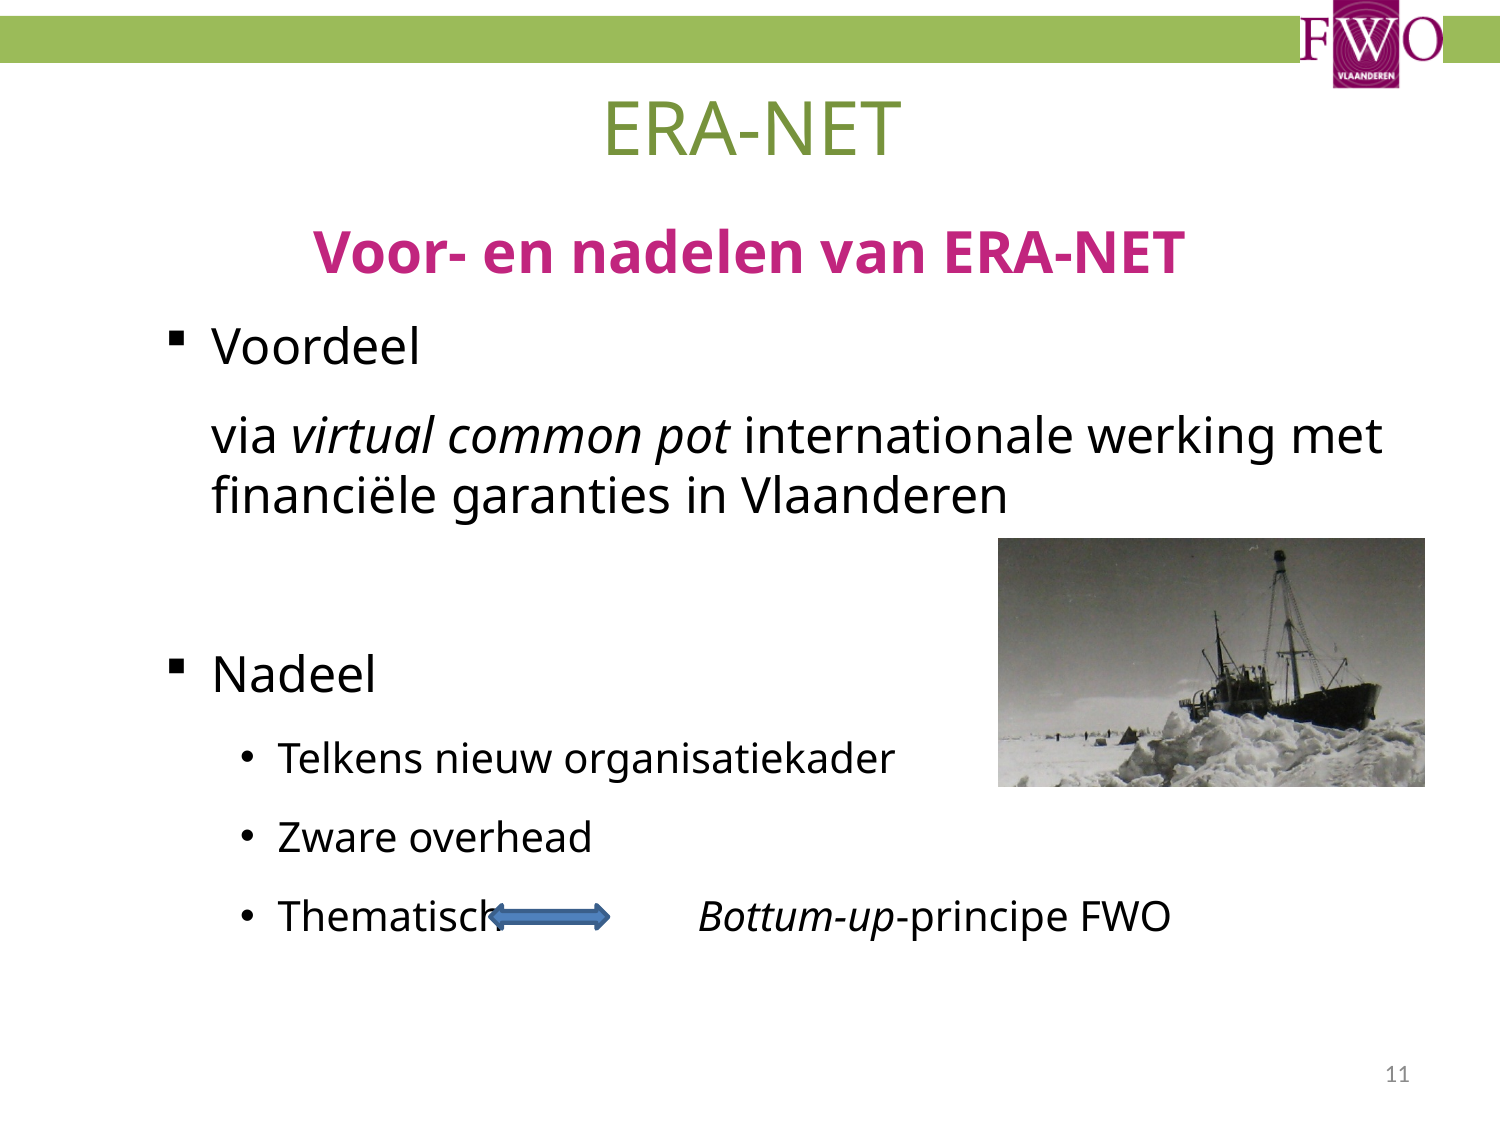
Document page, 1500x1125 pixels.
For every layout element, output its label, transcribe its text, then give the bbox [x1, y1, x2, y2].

title ERA-NET [76, 66, 1427, 185]
picture [1300, 0, 1443, 99]
list Voor- en nadelen van ERA-NET Voordeel via virtual common pot internationale werking met financiële garanties in Vlaanderen Nadeel Telkens nieuw organisatiekader Zware overhead Thematisch Bottum-up-principe FWO [75, 208, 1425, 1005]
picture [997, 538, 1426, 788]
text_box [488, 903, 611, 931]
slide_number 11 [1074, 1042, 1425, 1103]
